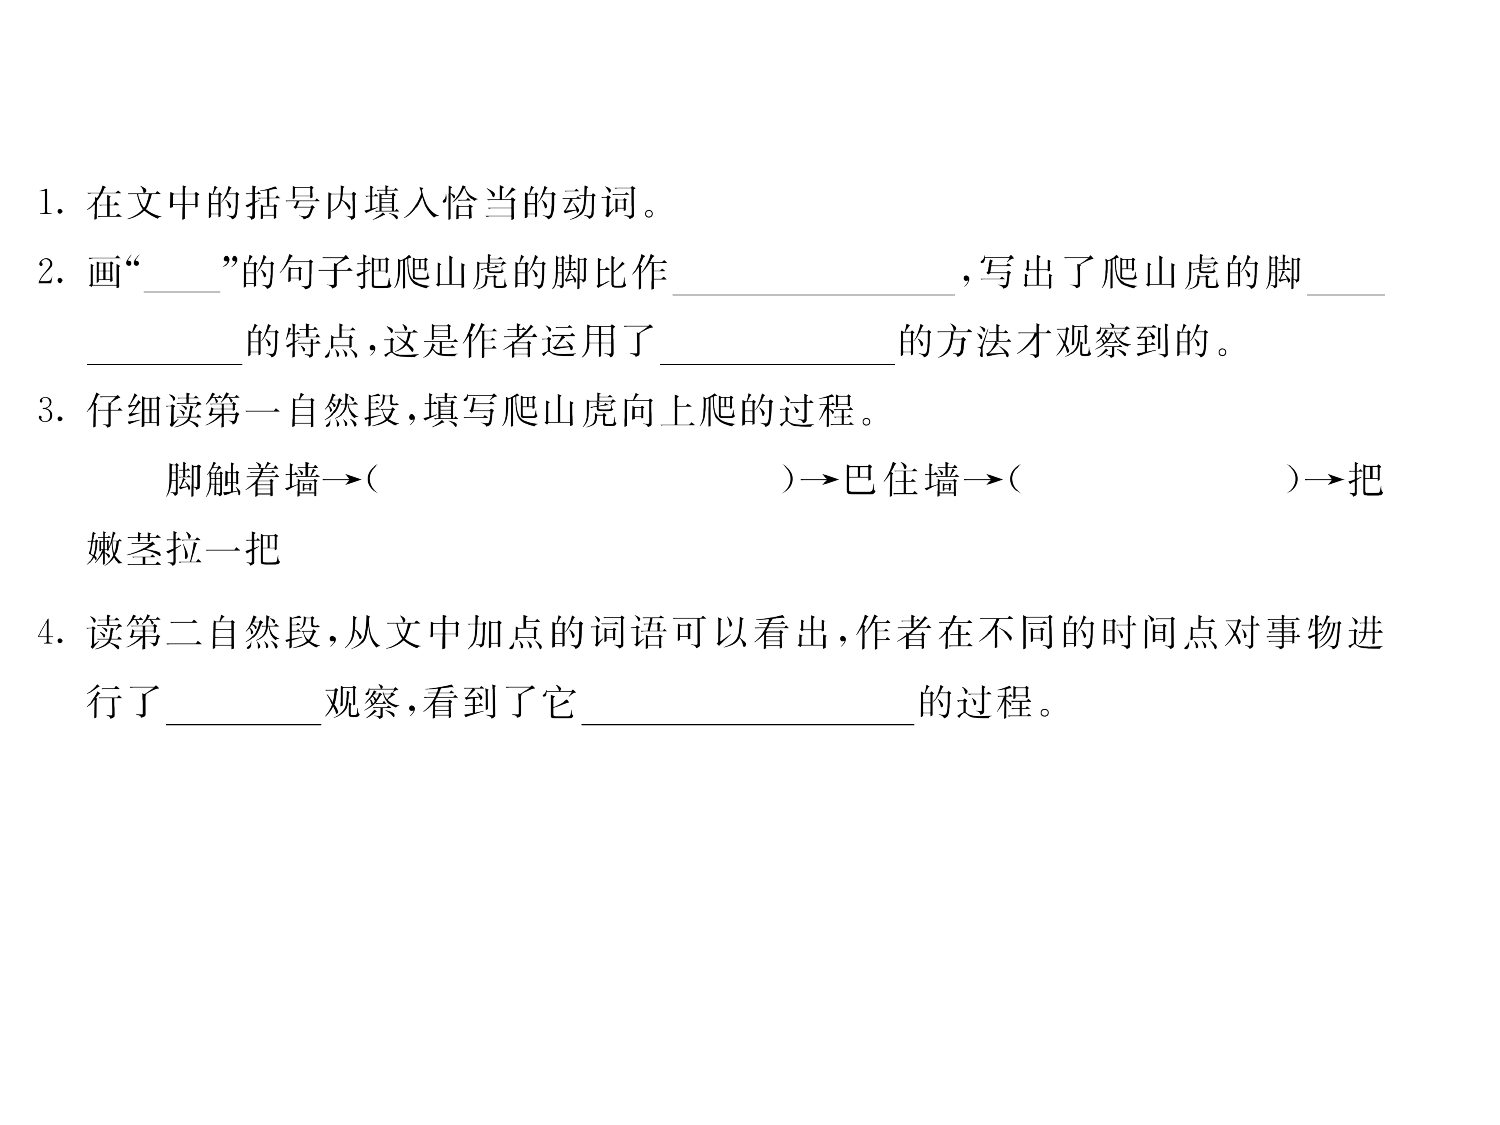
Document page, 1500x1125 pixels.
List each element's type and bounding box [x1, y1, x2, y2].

picture [35, 586, 1453, 748]
picture [35, 177, 1453, 572]
